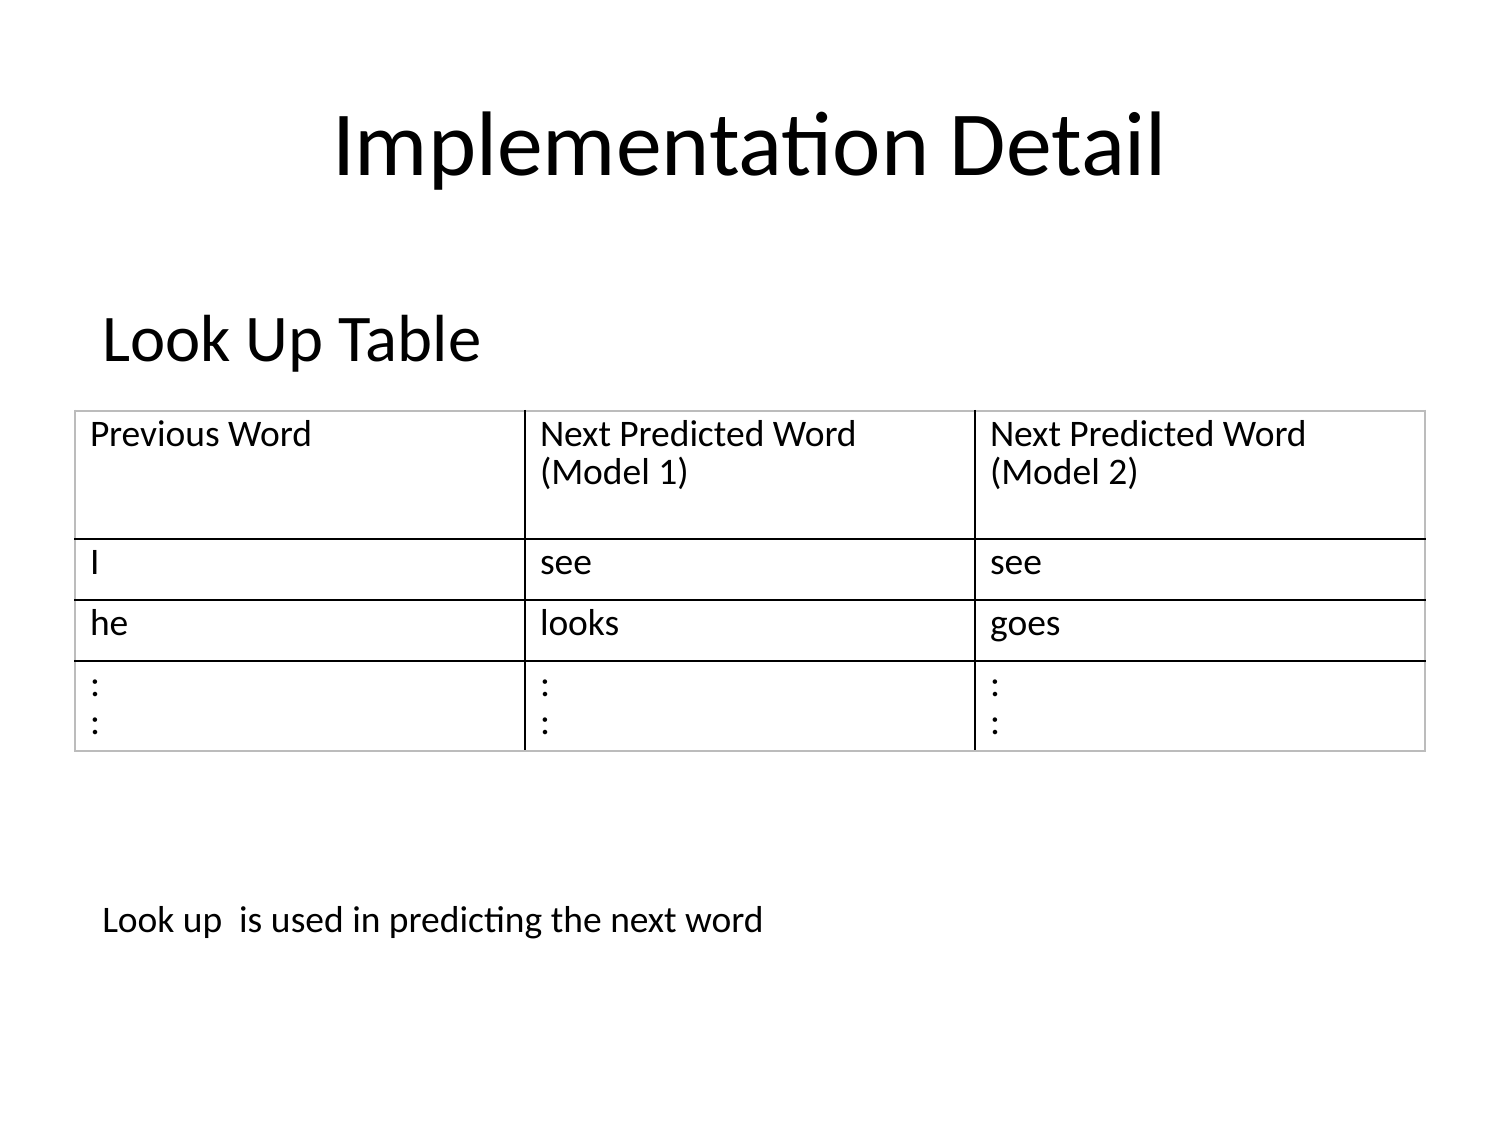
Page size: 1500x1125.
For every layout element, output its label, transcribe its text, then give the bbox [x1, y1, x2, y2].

table_cell : : [976, 662, 1424, 750]
table_cell goes [976, 601, 1424, 660]
table_header Previous Word [76, 412, 524, 538]
table_cell see [526, 540, 974, 599]
table_cell : : [76, 662, 524, 750]
table_header Next Predicted Word (Model 1) [526, 412, 974, 538]
title Implementation Detail [75, 45, 1425, 233]
table_header Next Predicted Word (Model 2) [976, 412, 1424, 538]
text_box Look Up Table [87, 287, 575, 383]
table_cell I [76, 540, 524, 599]
text_box Look up is used in predicting the next word [87, 887, 1038, 948]
table_cell he [76, 601, 524, 660]
table_cell see [976, 540, 1424, 599]
table_cell : : [526, 662, 974, 750]
table_cell looks [526, 601, 974, 660]
